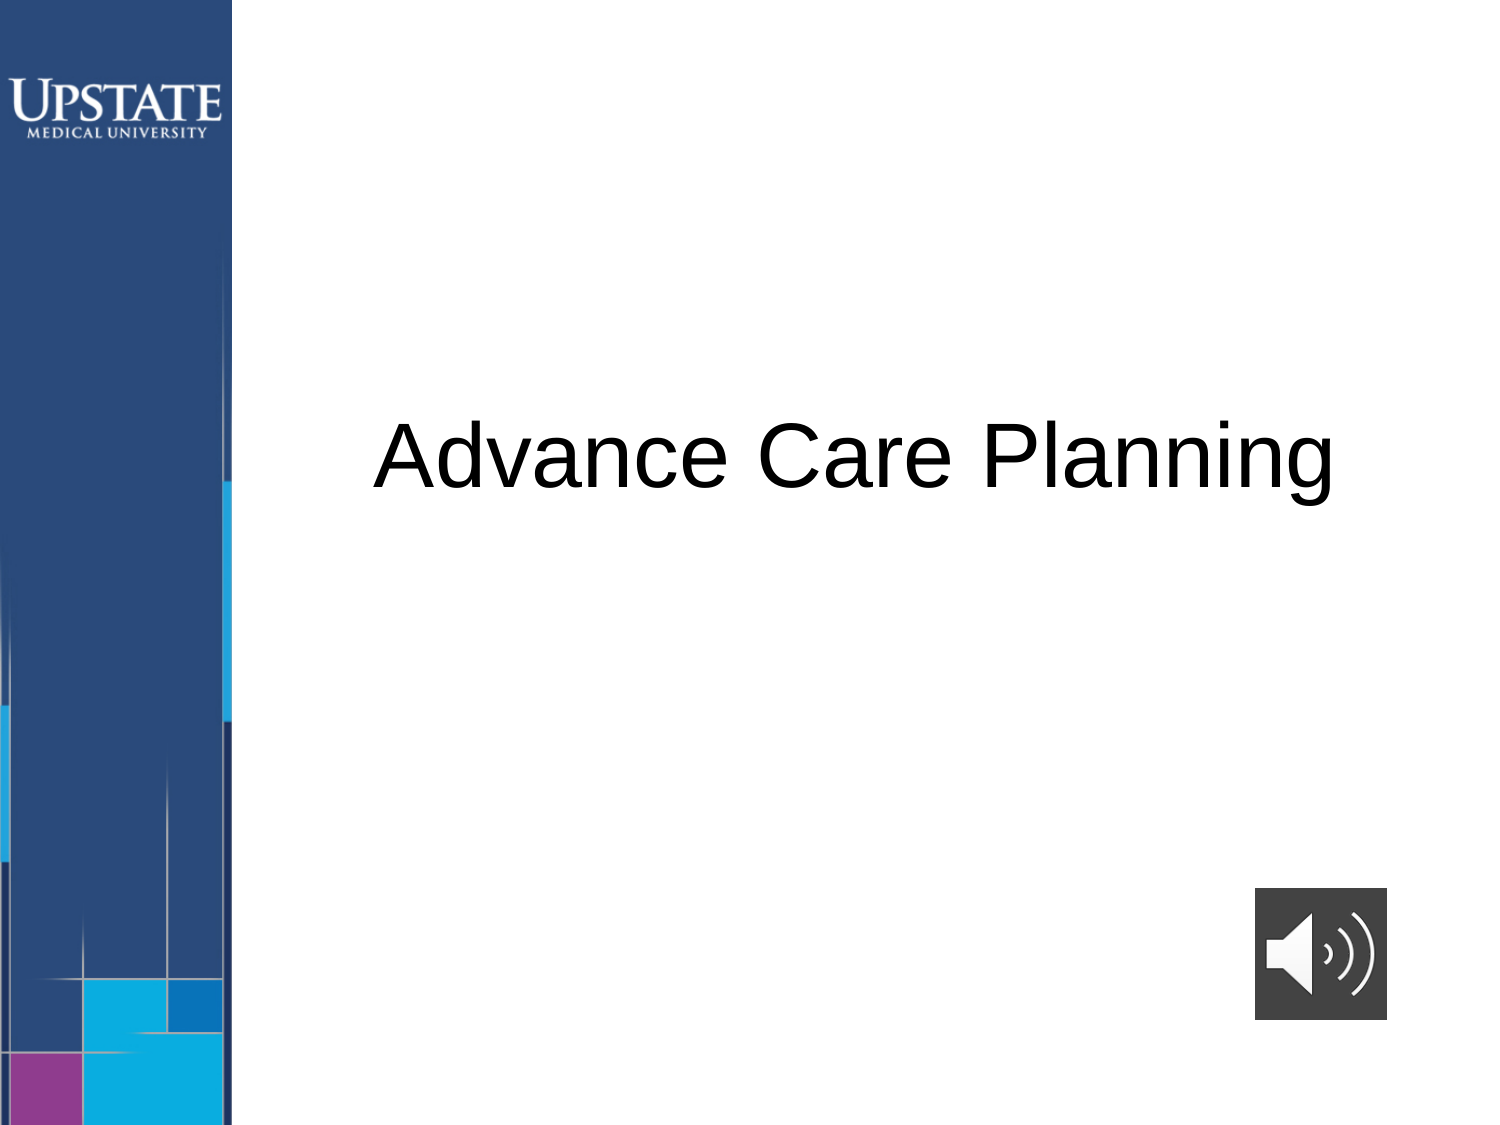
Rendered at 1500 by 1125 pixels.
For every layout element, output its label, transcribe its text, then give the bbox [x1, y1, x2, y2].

picture [0, 0, 233, 1125]
text_box Advance Care Planning [324, 388, 1388, 513]
picture [1253, 887, 1388, 1021]
